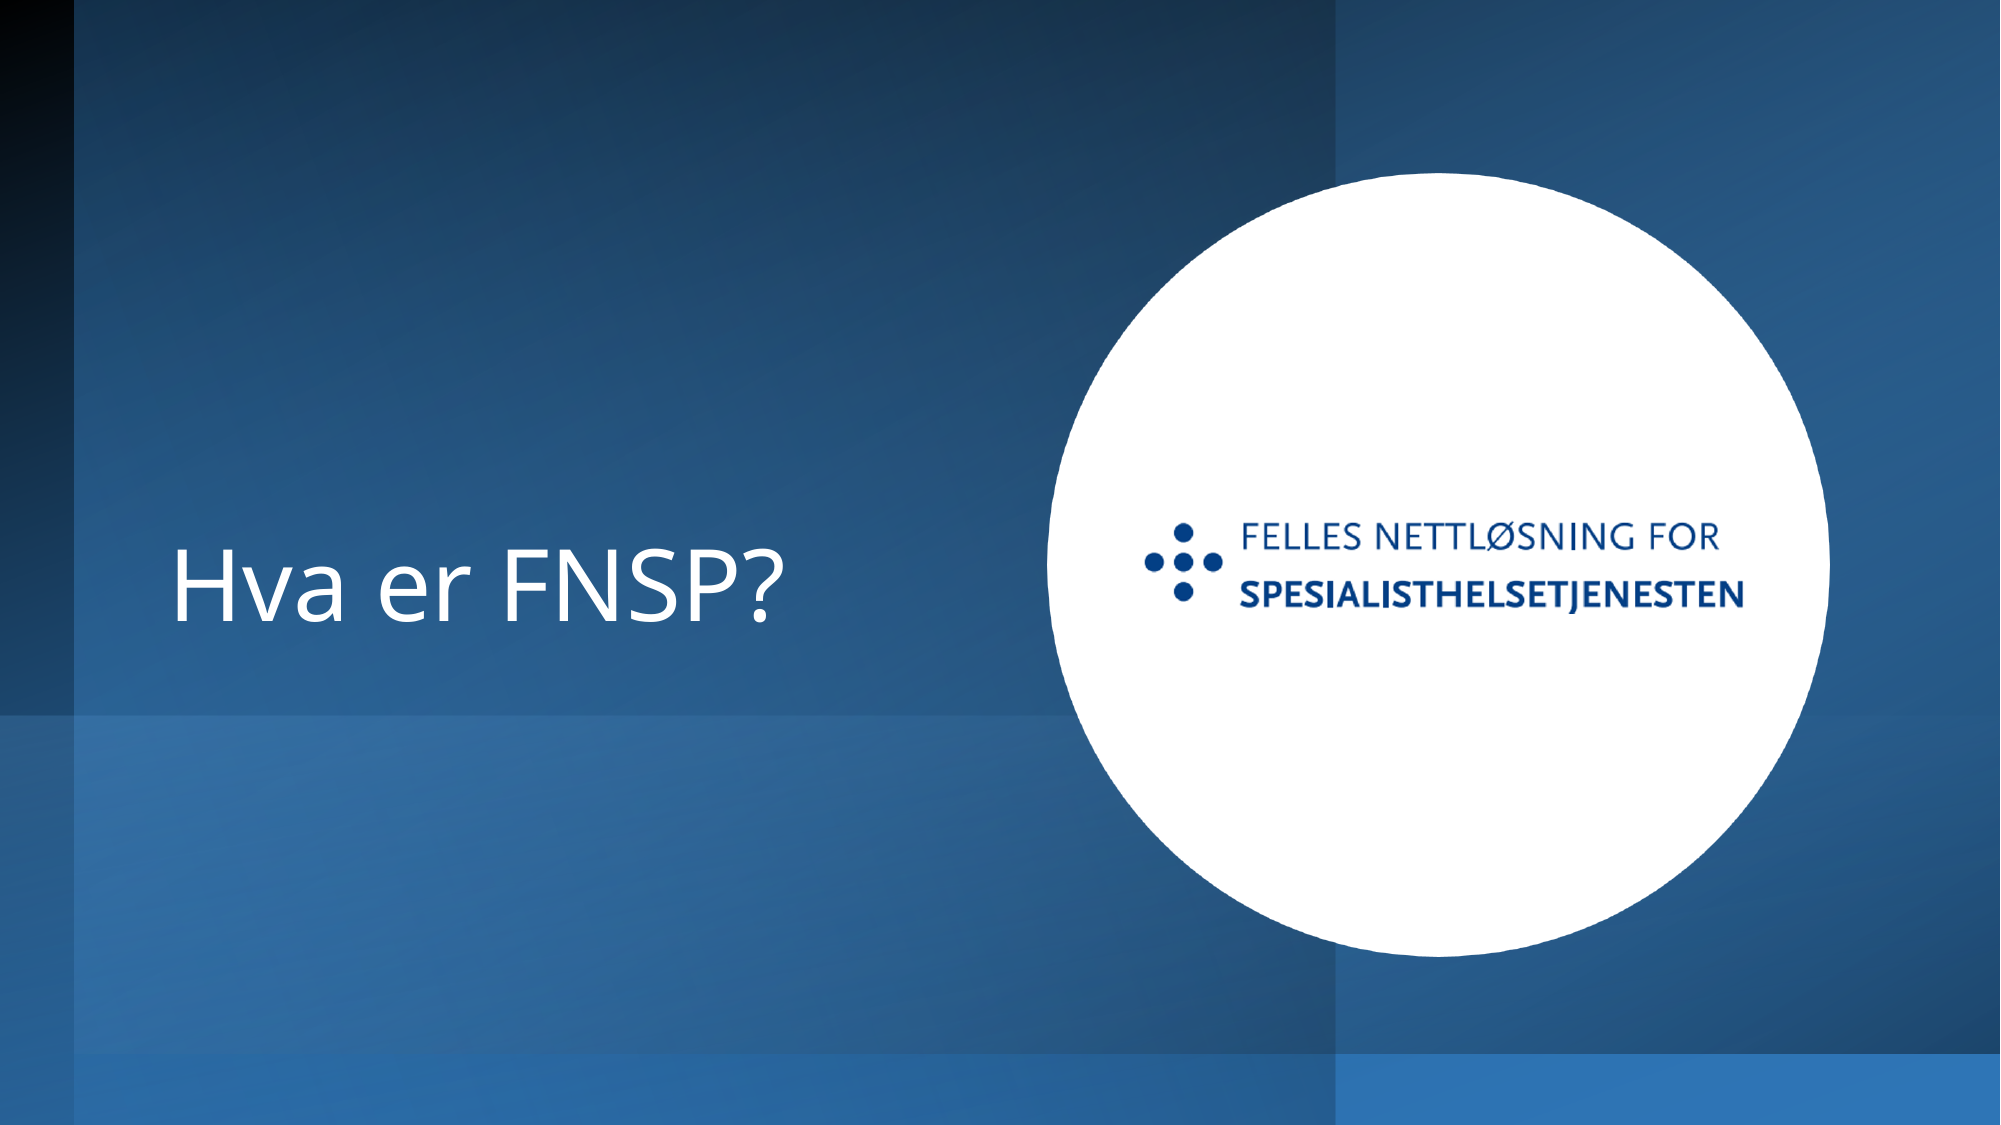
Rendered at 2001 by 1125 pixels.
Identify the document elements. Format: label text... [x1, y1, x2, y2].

picture [0, 0, 2000, 1125]
title Hva er FNSP? [153, 127, 1056, 655]
